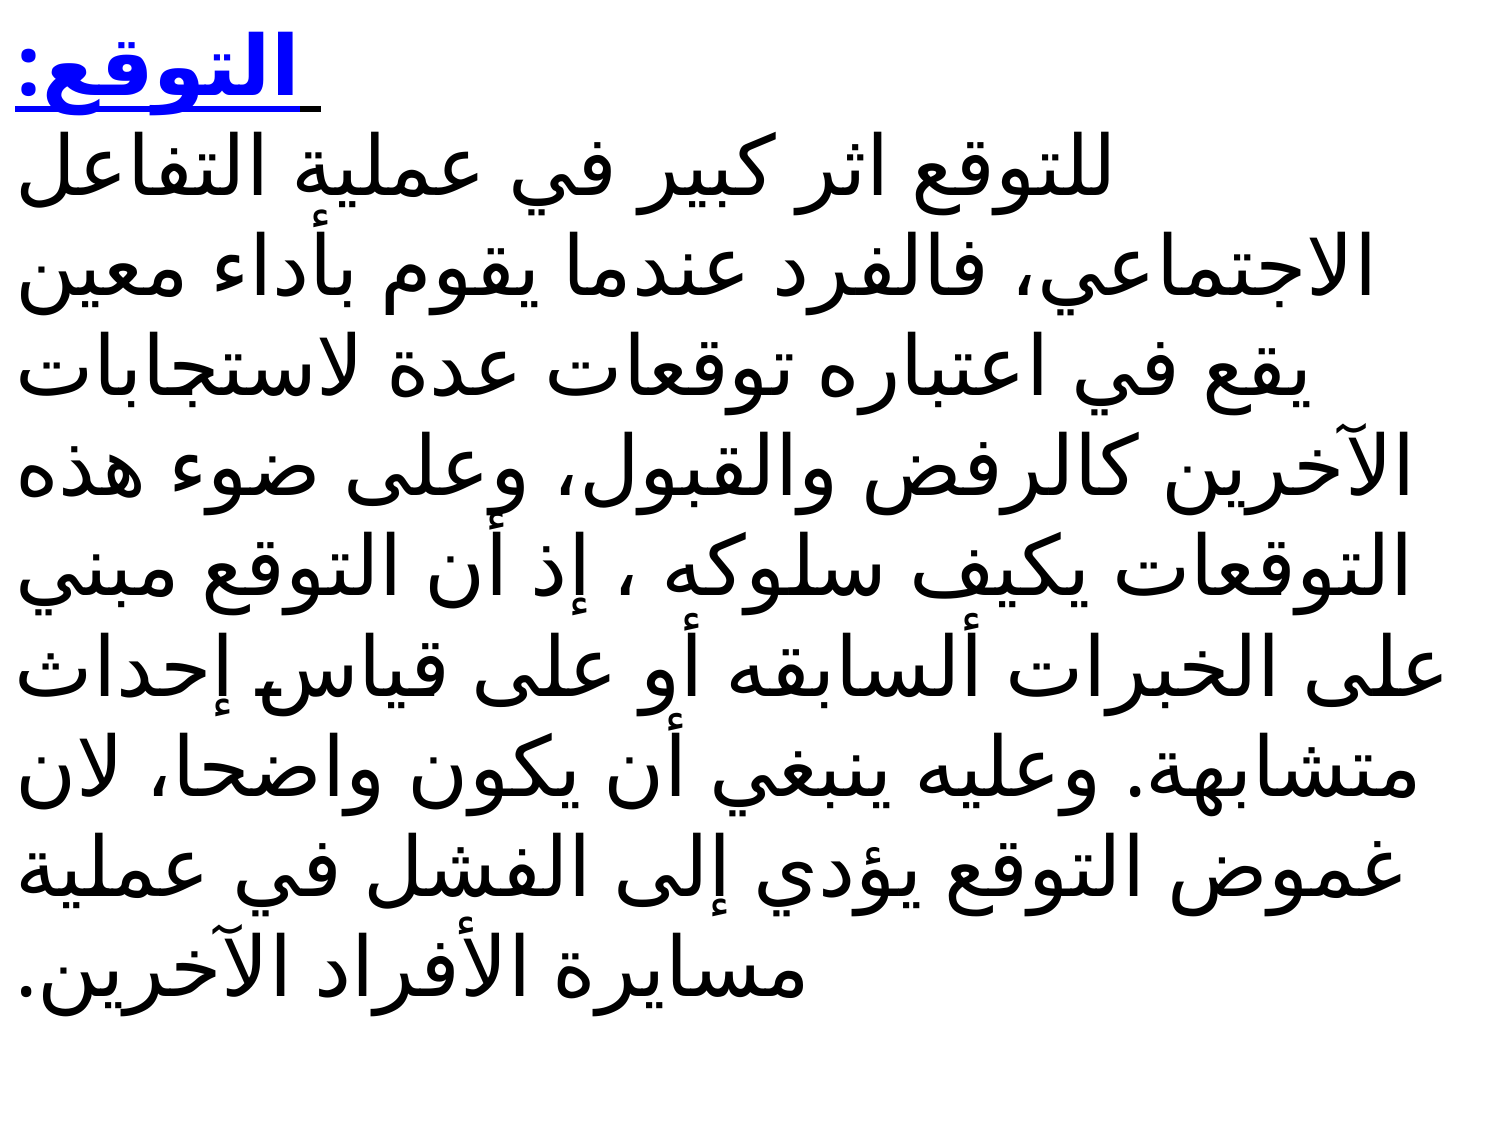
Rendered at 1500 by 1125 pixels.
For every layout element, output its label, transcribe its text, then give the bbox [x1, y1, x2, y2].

title التوقع: للتوقع اثر كبير في عملية التفاعل الاجتماعي، فالفرد عندما يقوم بأداء معين يقع في اعتباره توقعات عدة لاستجابات الآخرين كالرفض والقبول، وعلى ضوء هذه التوقعات يكيف سلوكه ، إذ أن التوقع مبني على الخبرات ألسابقه أو على قياس إحداث متشابهة. وعليه ينبغي أن يكون واضحا، لان غموض التوقع يؤدي إلى الفشل في عملية مسايرة الأفراد الآخرين. [0, 0, 1500, 1125]
